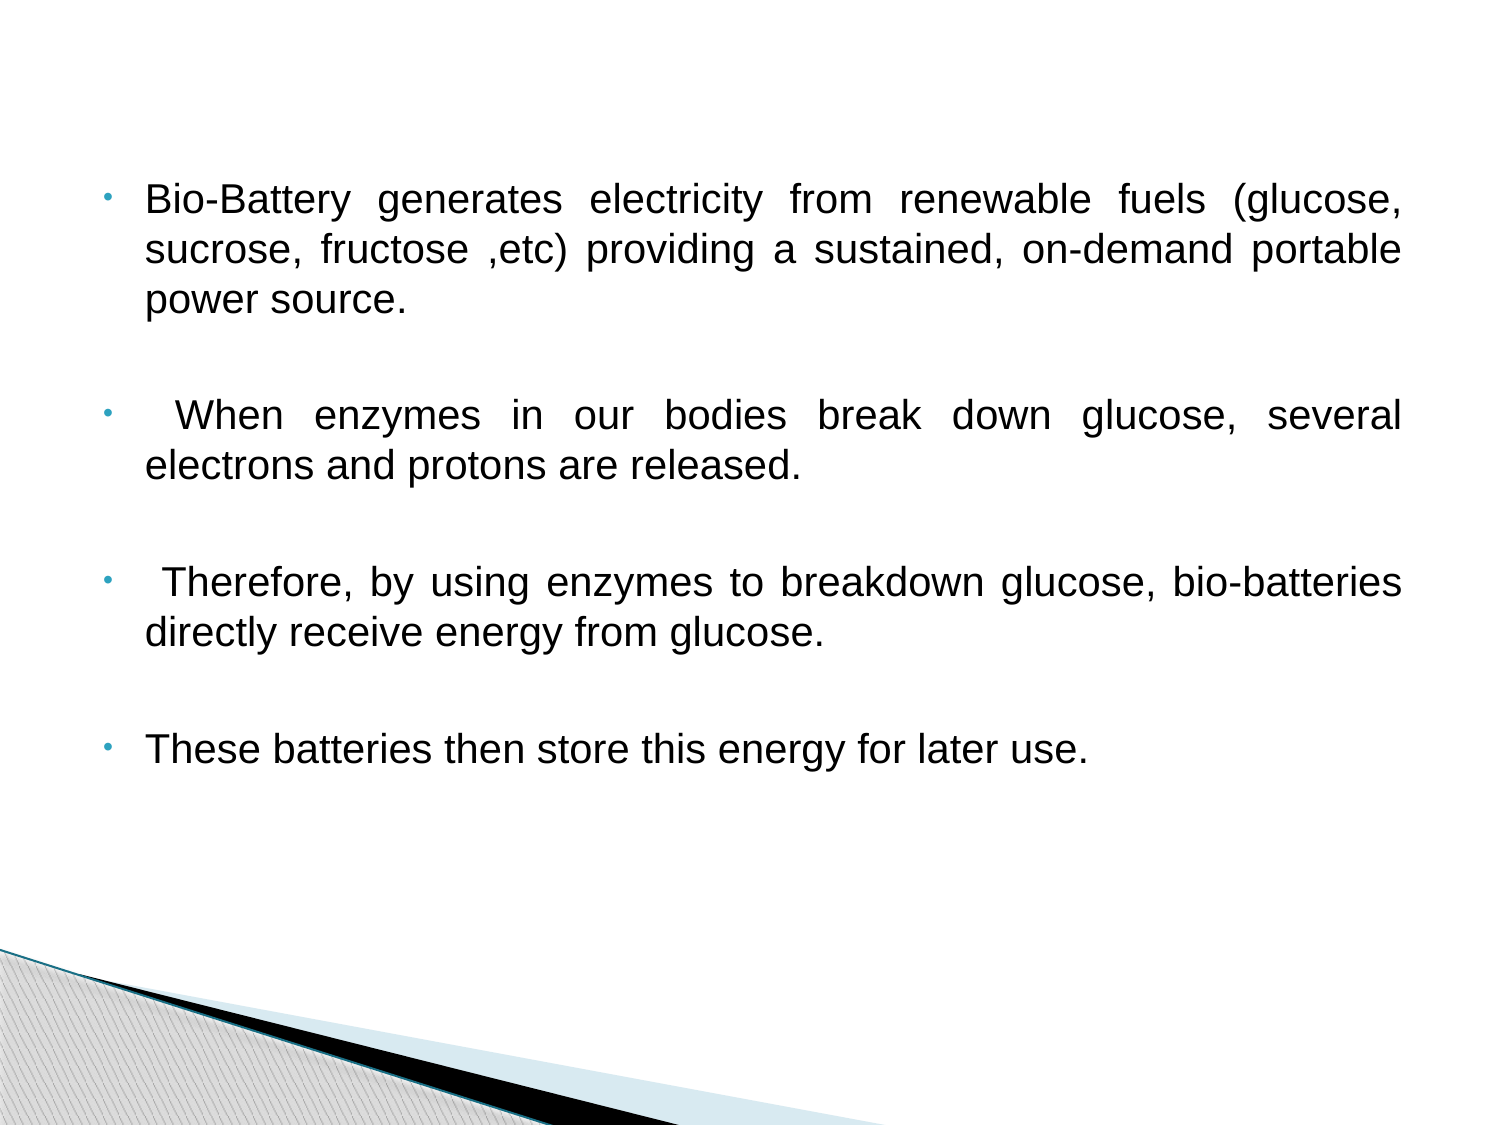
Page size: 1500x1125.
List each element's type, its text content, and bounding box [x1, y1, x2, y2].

list Bio-Battery generates electricity from renewable fuels (glucose, sucrose, fructose ,etc) providing a sustained, on-demand portable power source. When enzymes in our bodies break down glucose, several electrons and protons are released. Therefore, by using enzymes to breakdown glucose, bio-batteries directly receive energy from glucose. These batteries then store this energy for later use. [70, 164, 1418, 914]
